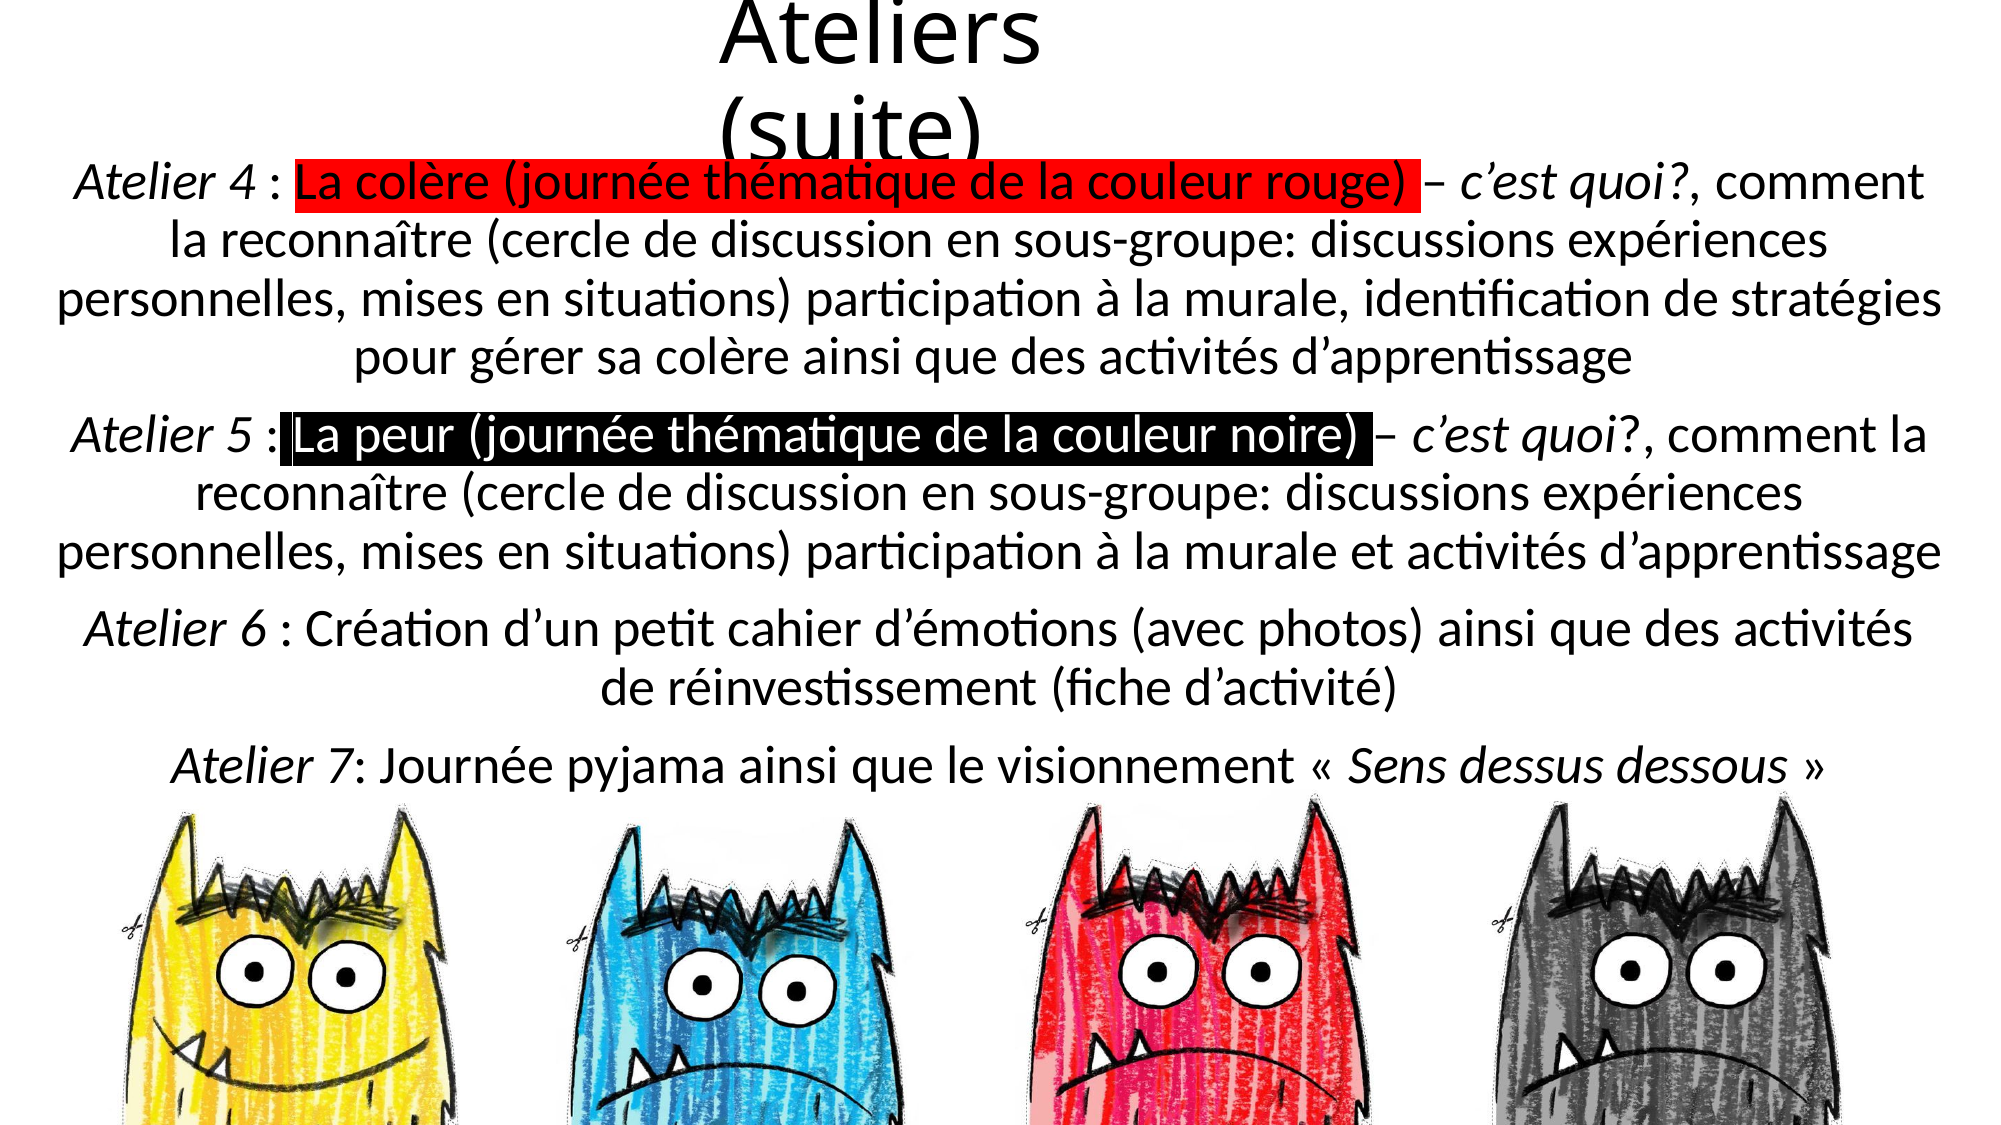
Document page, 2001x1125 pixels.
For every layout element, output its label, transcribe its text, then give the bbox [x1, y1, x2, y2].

title Ateliers (suite) [704, 0, 1296, 145]
picture [1015, 789, 1380, 1125]
text_box Atelier 4 : La colère (journée thématique de la couleur rouge) – c’est quoi?, comment la reconnaître (cercle de discussion en sous-groupe: discussions expériences personnelles, mises en situations) participation à la murale, identification de stratégies pour gérer sa colère ainsi que des activités d’apprentissage Atelier 5 : La peur (journée thématique de la couleur noire) – c’est quoi?, comment la reconnaître (cercle de discussion en sous-groupe: discussions expériences personnelles, mises en situations) participation à la murale et activités d’apprentissage Atelier 6 : Création d’un petit cahier d’émotions (avec photos) ainsi que des activités de réinvestissement (fiche d’activité) Atelier 7: Journée pyjama ainsi que le visionnement « Sens dessus dessous » [37, 145, 1963, 845]
picture [556, 817, 919, 1125]
picture [1475, 789, 1844, 1125]
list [106, 803, 460, 1125]
